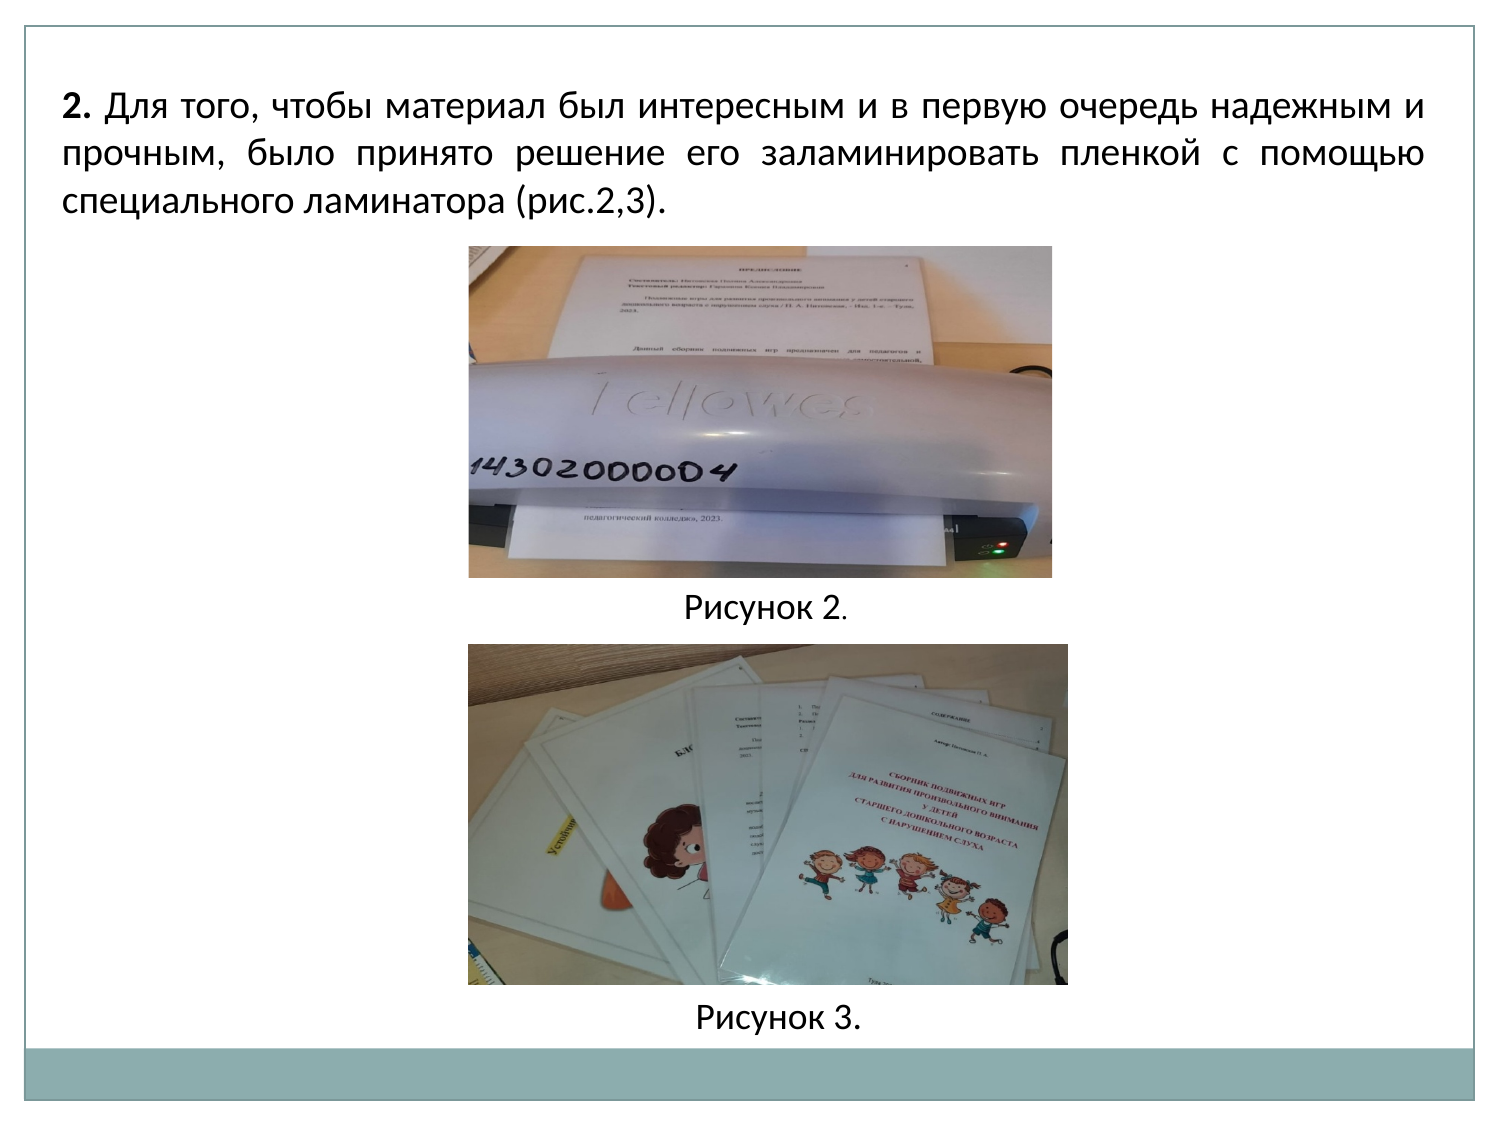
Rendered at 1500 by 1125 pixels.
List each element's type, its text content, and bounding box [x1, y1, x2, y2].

text_box Рисунок 3. [680, 995, 886, 1045]
picture [468, 644, 1068, 985]
text_box Рисунок 2. [668, 587, 864, 635]
text_box 2. Для того, чтобы материал был интересным и в первую очередь надежным и прочным, было принято решение его заламинировать пленкой с помощью специального ламинатора (рис.2,3). [46, 71, 1442, 229]
picture [468, 245, 1053, 578]
